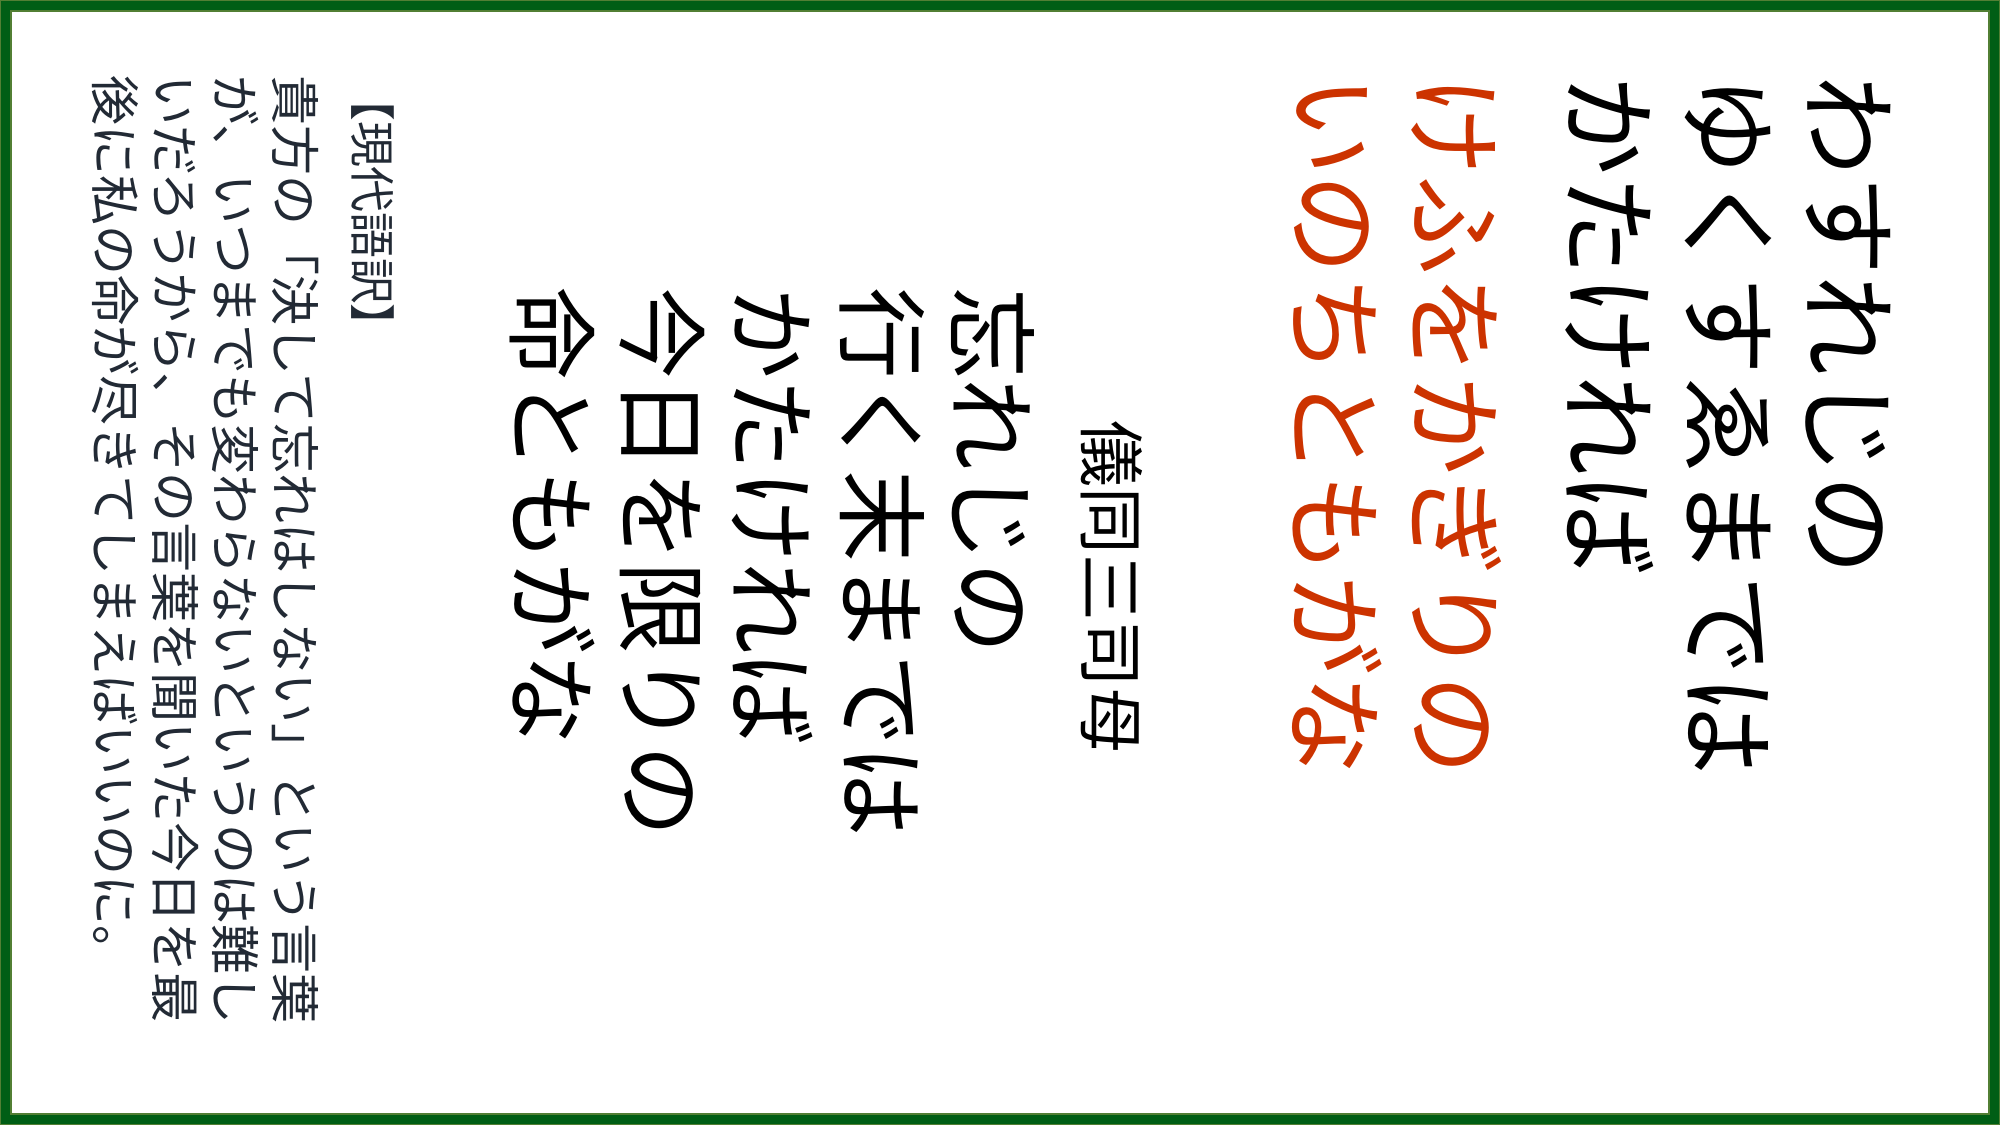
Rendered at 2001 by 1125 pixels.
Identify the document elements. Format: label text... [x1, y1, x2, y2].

text_box 儀同三司母 忘れじの 行く末までは かたければ 今日を限りの 命ともがな [481, 60, 1171, 1065]
text_box わすれじの ゆくすゑまでは かたければ [1525, 60, 1919, 1065]
text_box [0, 0, 2000, 1125]
text_box 【現代語訳】 貴方の「決して忘れはしない」という言葉が、いつまでも変わらないというのは難しいだろうから、その言葉を聞いた今日を最後に私の命が尽きてしまえばいいのに。 [60, 60, 409, 1065]
text_box けふをかぎりの いのちともがな [1252, 60, 1525, 1065]
